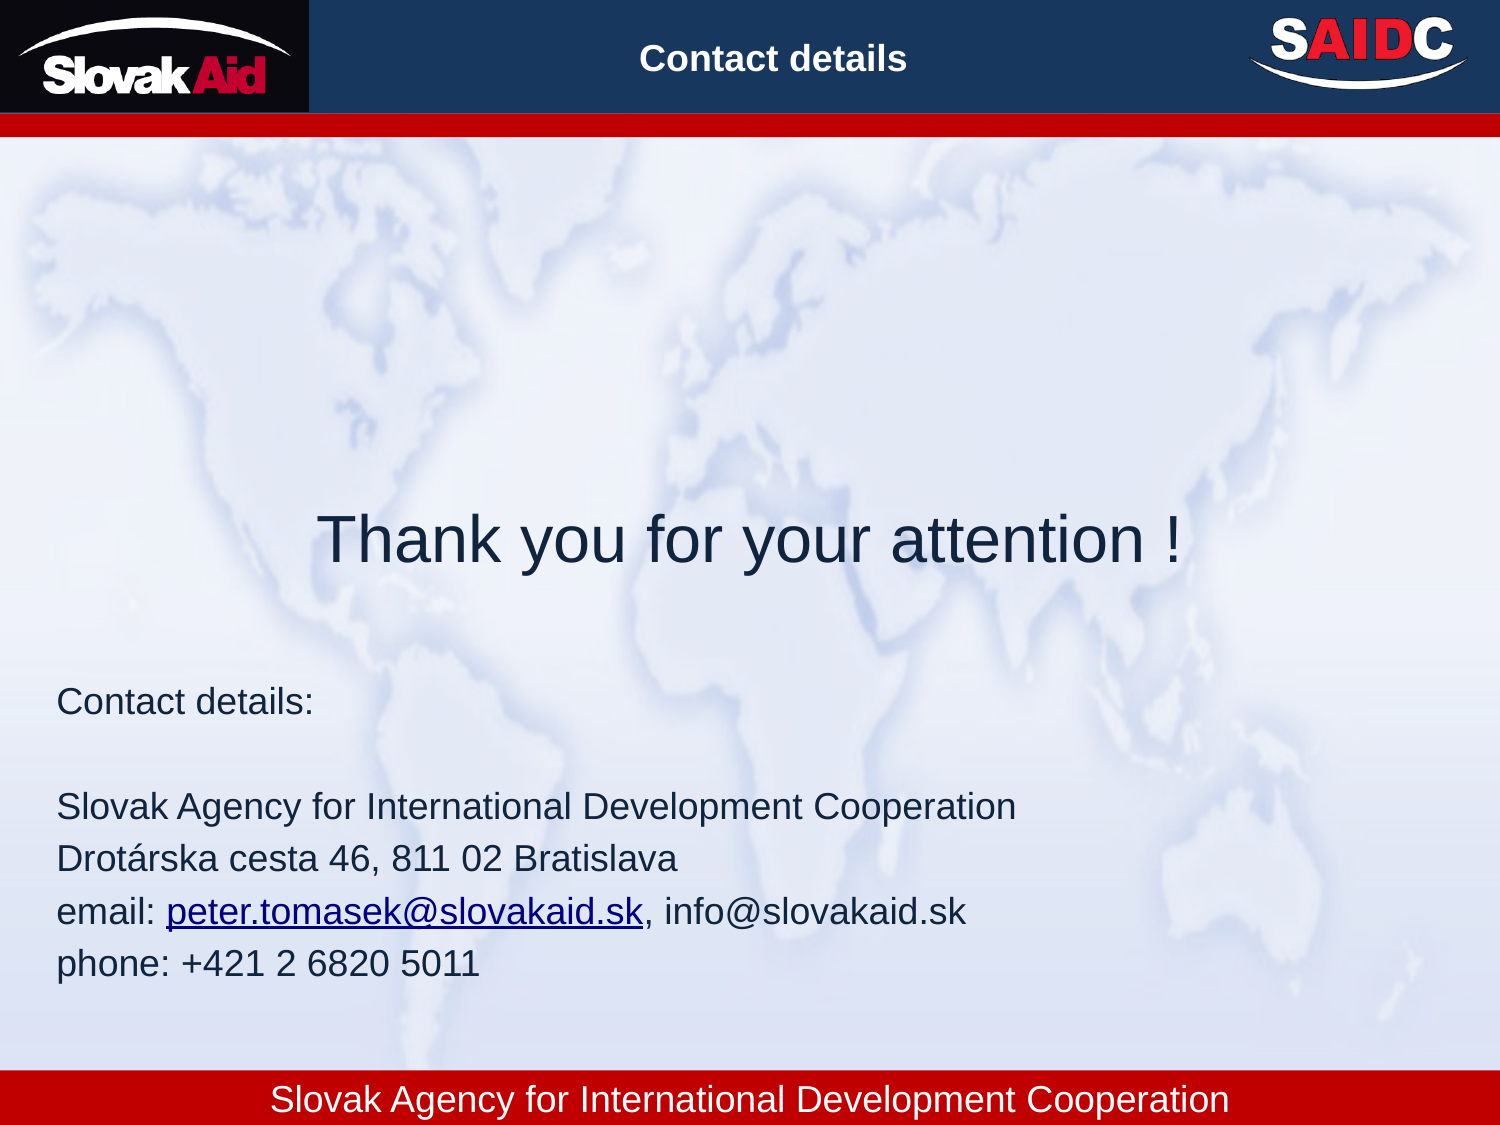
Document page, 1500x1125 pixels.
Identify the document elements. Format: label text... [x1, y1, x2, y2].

picture [1247, 0, 1500, 101]
title Contact details [301, 0, 1247, 114]
list Thank you for your attention ! Contact details: Slovak Agency for International Development Cooperation Drotárska cesta 46, 811 02 Bratislava email: peter.tomasek@slovakaid.sk, info@slovakaid.sk phone: +421 2 6820 5011 [41, 208, 1459, 1035]
footer Slovak Agency for International Development Cooperation [0, 1070, 1500, 1125]
picture [0, 0, 301, 112]
